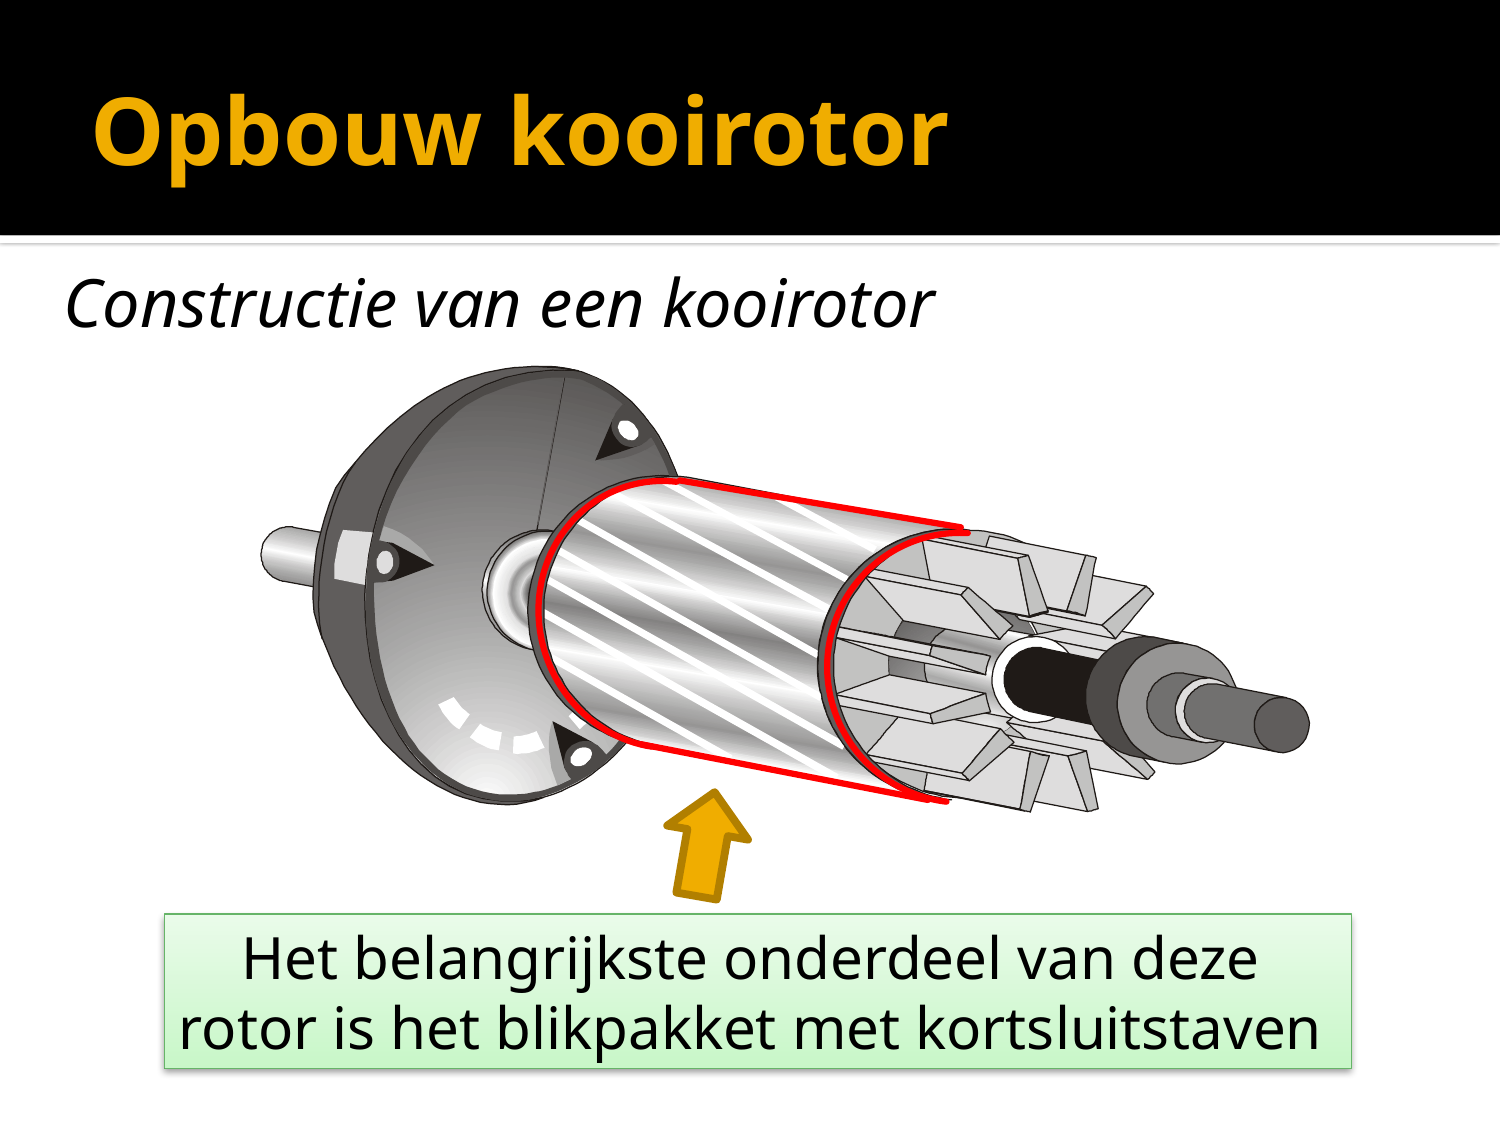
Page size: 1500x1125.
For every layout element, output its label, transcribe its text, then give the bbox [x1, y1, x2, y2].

title Opbouw kooirotor [75, 25, 1425, 231]
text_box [539, 480, 1095, 803]
text_box Het belangrijkste onderdeel van deze rotor is het blikpakket met kortsluitstaven [164, 913, 1352, 1069]
text_box [663, 825, 752, 904]
list Constructie van een kooirotor [35, 246, 1386, 1005]
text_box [257, 363, 1313, 816]
